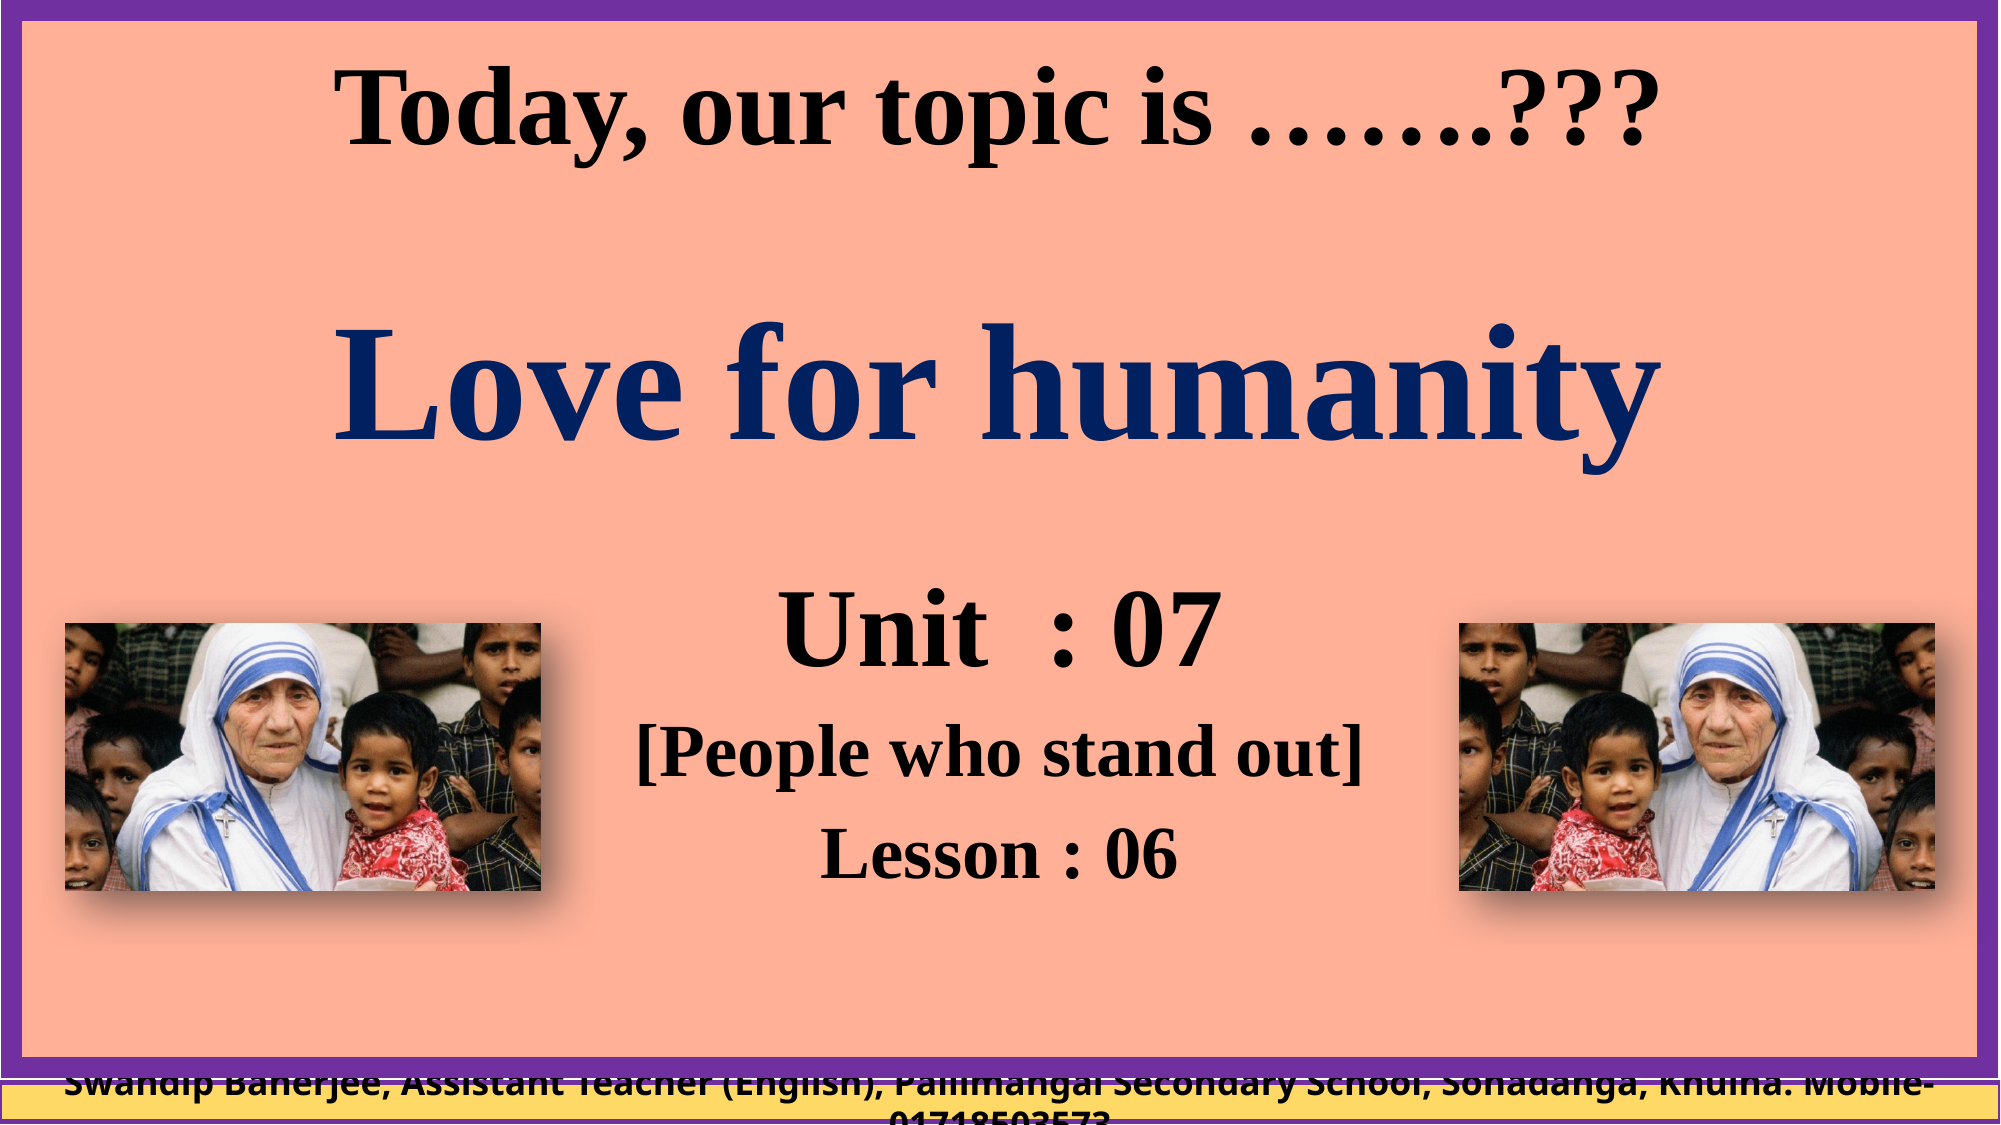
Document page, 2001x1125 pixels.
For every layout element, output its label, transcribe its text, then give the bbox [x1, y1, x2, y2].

text_box Love for humanity [203, 288, 1795, 451]
picture [1459, 623, 1935, 891]
text_box Today, our topic is …….??? [182, 25, 1816, 175]
text_box Unit : 07 [People who stand out] Lesson : 06 [232, 561, 1768, 953]
picture [65, 623, 541, 891]
